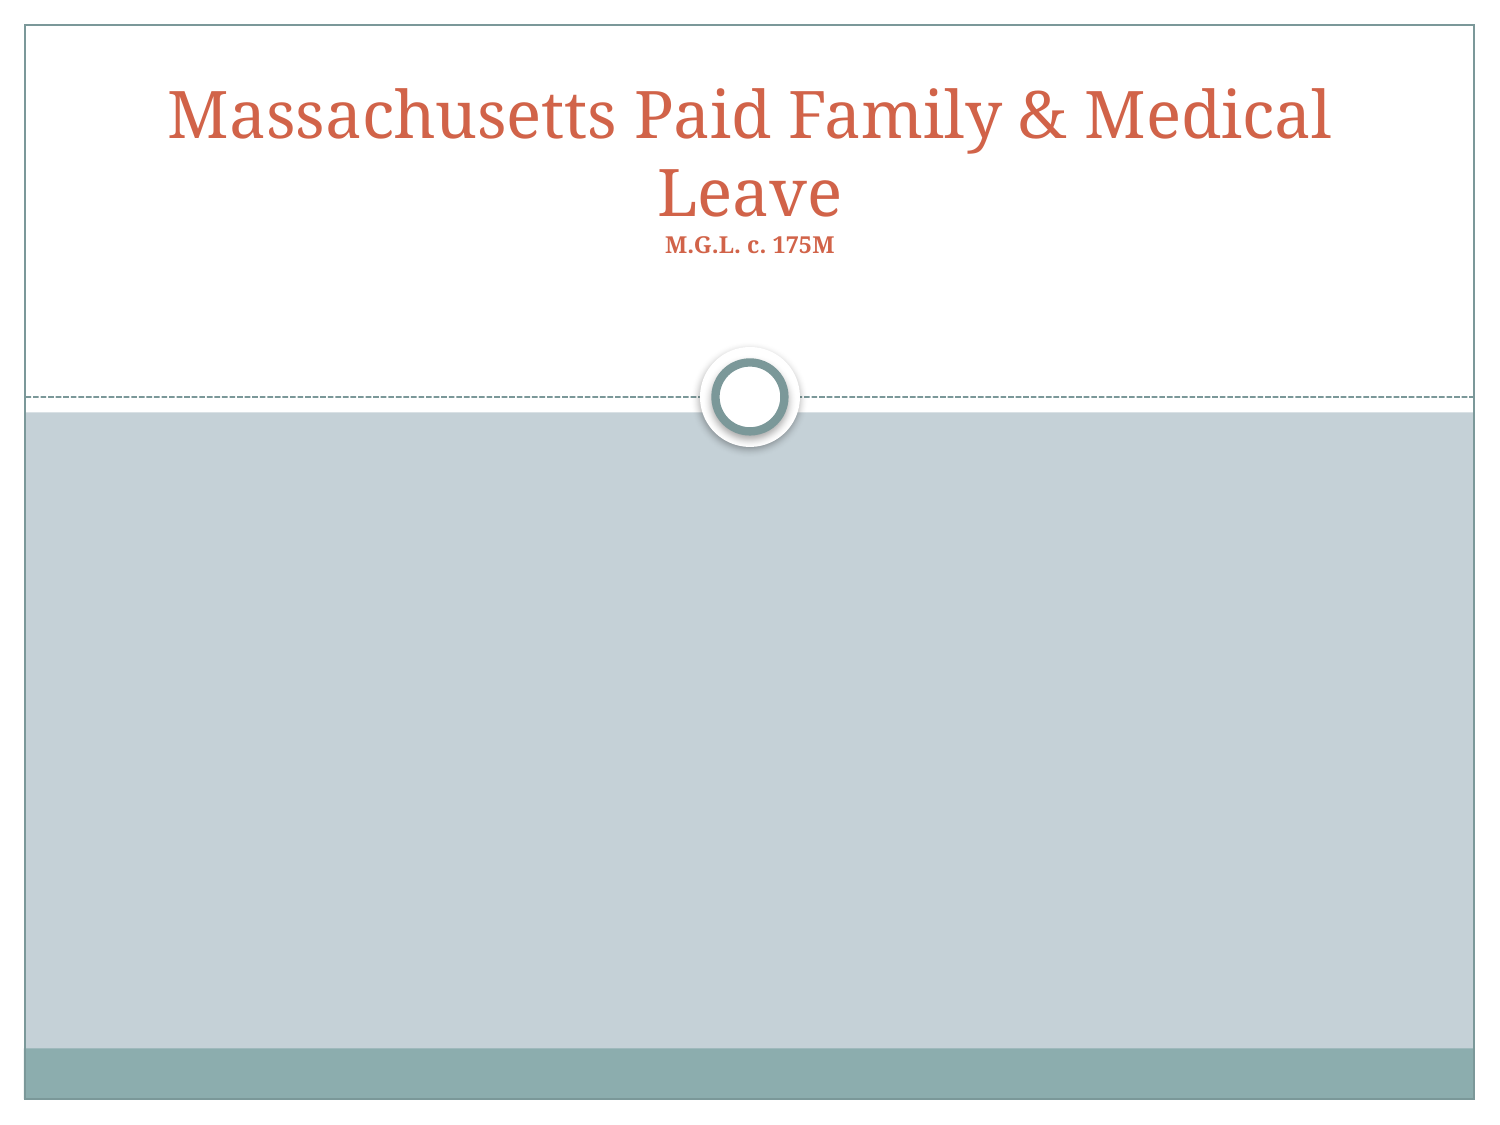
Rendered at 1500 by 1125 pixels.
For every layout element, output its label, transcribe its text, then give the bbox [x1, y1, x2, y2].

title Massachusetts Paid Family & Medical Leave M.G.L. c. 175M [112, 62, 1388, 350]
